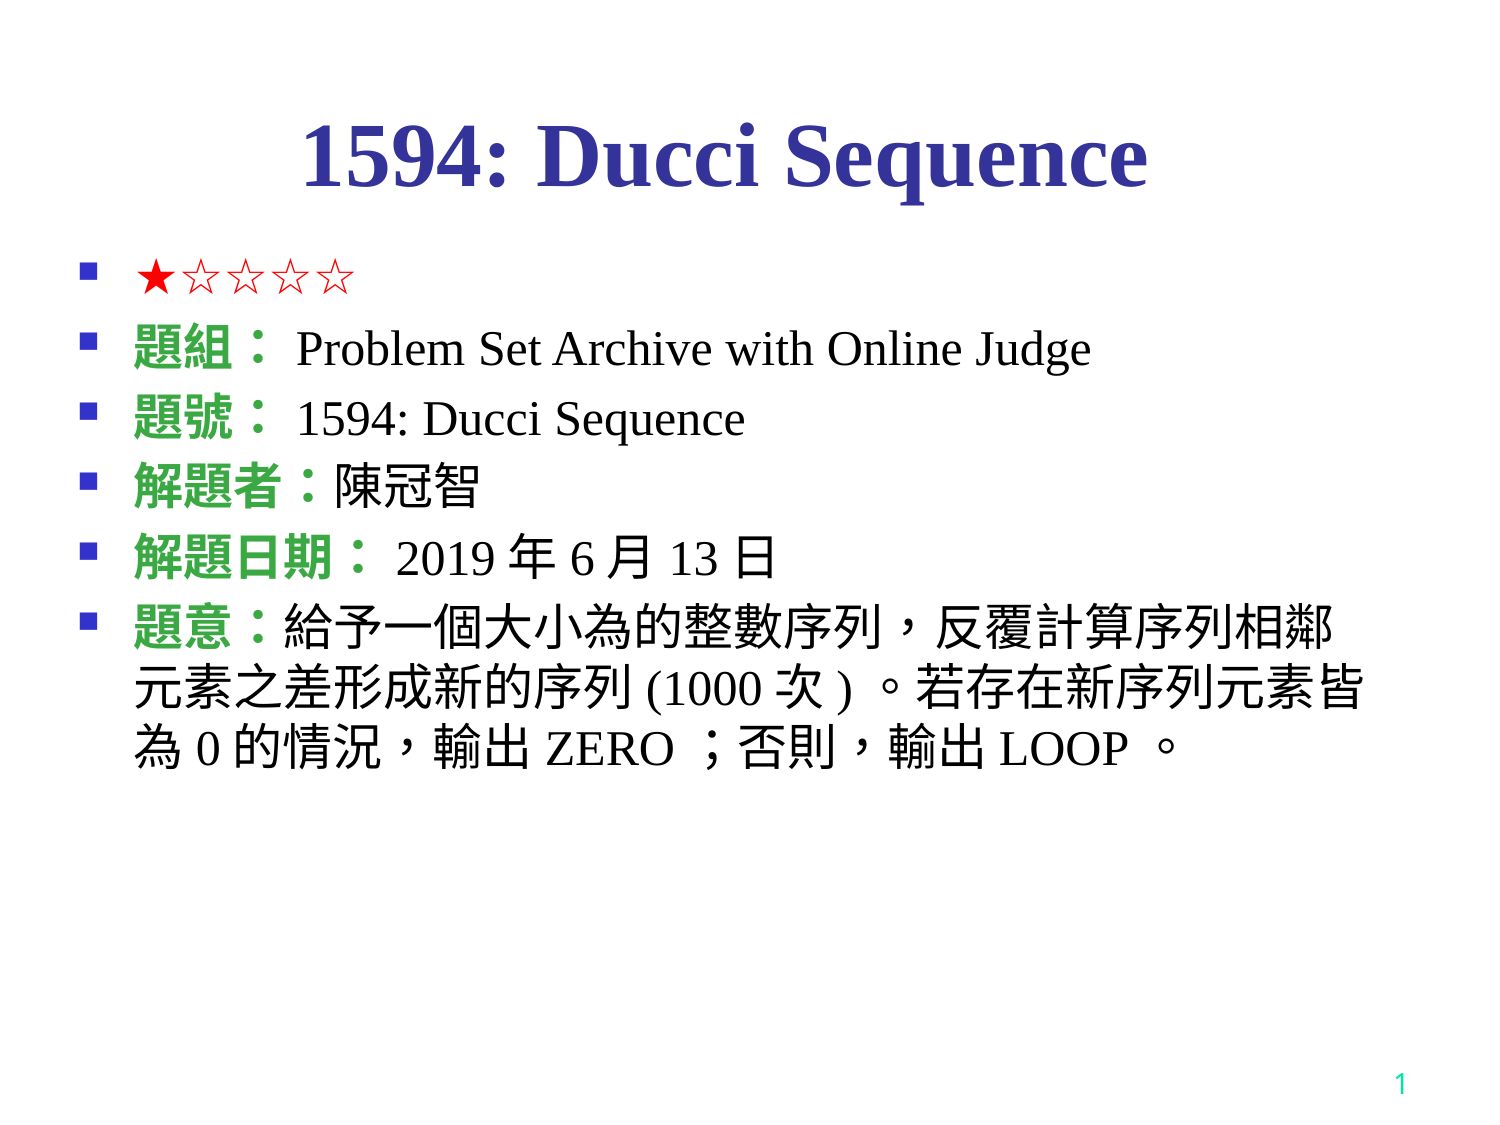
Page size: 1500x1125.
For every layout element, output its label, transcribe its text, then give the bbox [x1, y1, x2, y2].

title 1594: Ducci Sequence [87, 62, 1363, 213]
slide_number 1 [1112, 1037, 1426, 1113]
